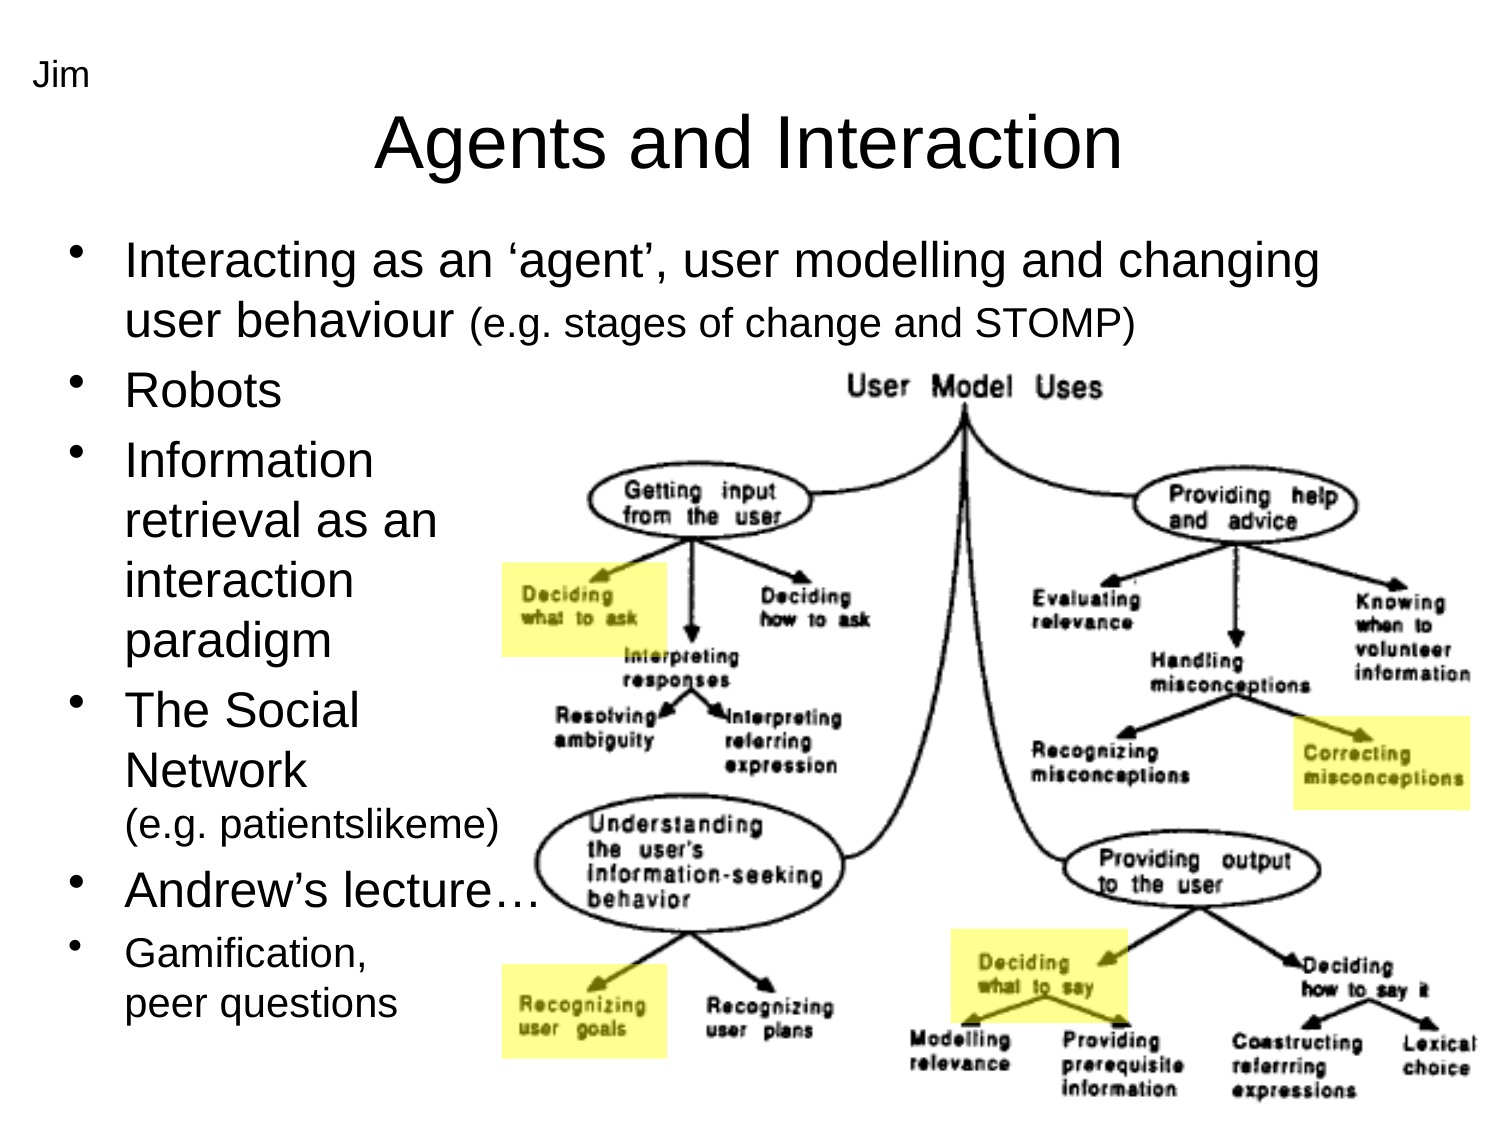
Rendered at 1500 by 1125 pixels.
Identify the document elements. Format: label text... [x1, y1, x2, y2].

list Interacting as an ‘agent’, user modelling and changing user behaviour (e.g. stages of change and STOMP) Robots Information retrieval as an interaction paradigm The Social Network (e.g. patientslikeme) Andrew’s lecture… Gamification, peer questions [52, 219, 1404, 963]
text_box Jim [17, 42, 207, 103]
picture [501, 353, 1490, 1125]
title Agents and Interaction [74, 44, 1426, 233]
